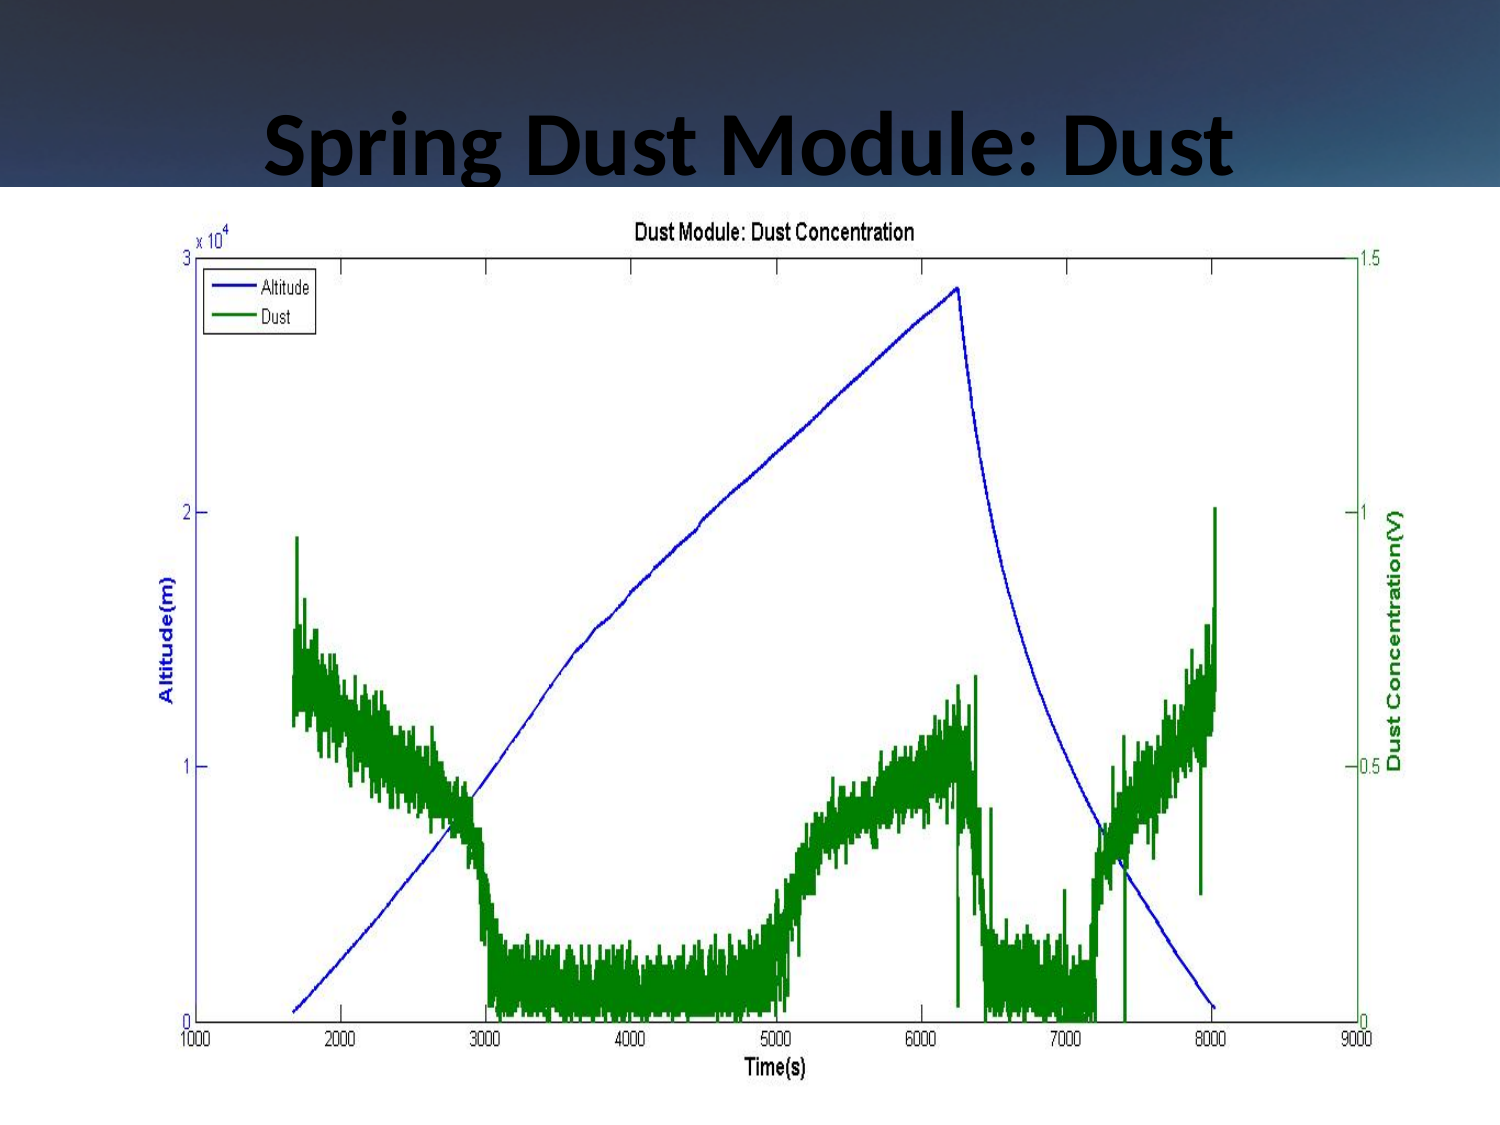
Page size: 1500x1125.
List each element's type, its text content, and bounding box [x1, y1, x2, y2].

picture [0, 187, 1500, 1125]
title Spring Dust Module: Dust [75, 45, 1425, 185]
